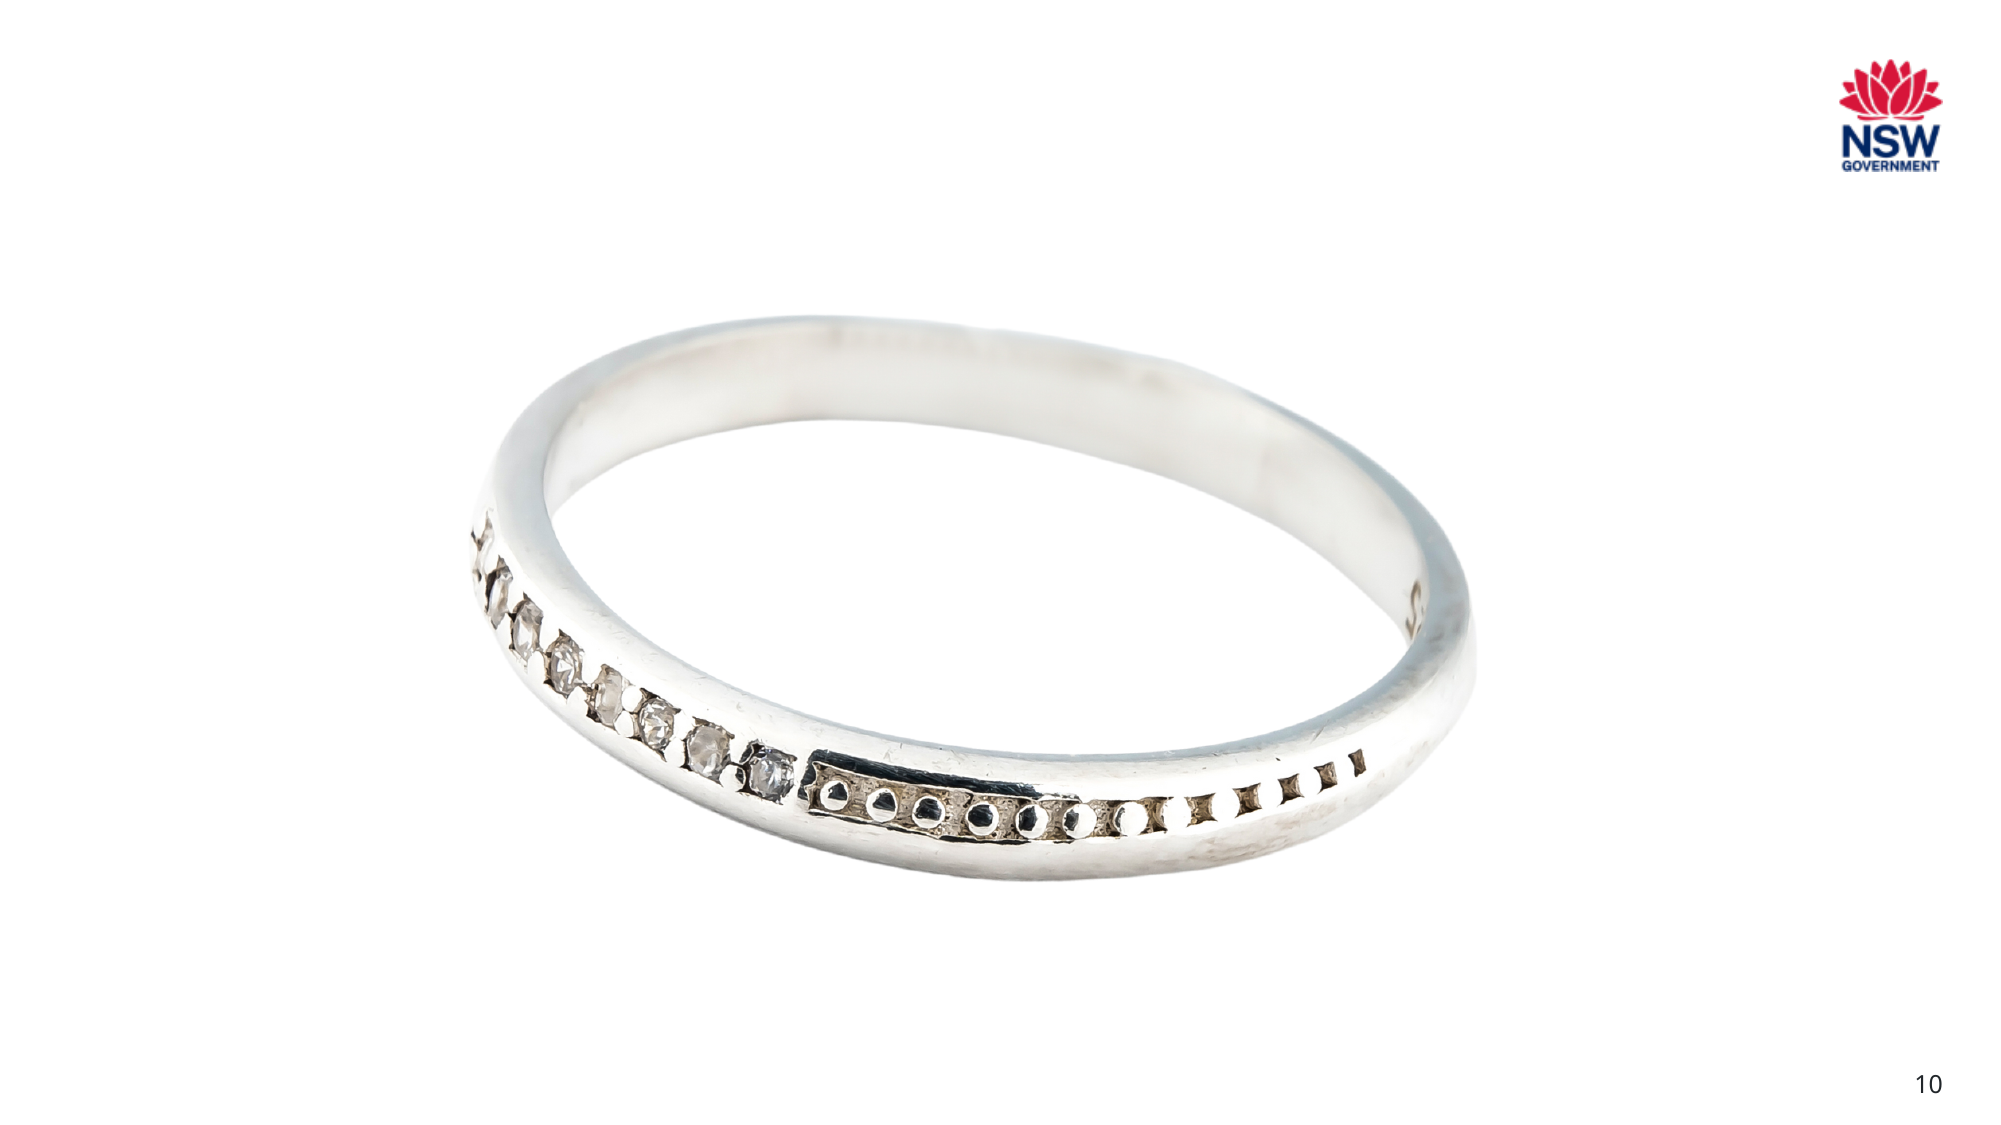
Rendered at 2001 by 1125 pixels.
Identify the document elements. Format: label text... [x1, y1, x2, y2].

slide_number 10 [1824, 1068, 1943, 1099]
picture [1839, 59, 1943, 172]
picture [204, 0, 1796, 1125]
